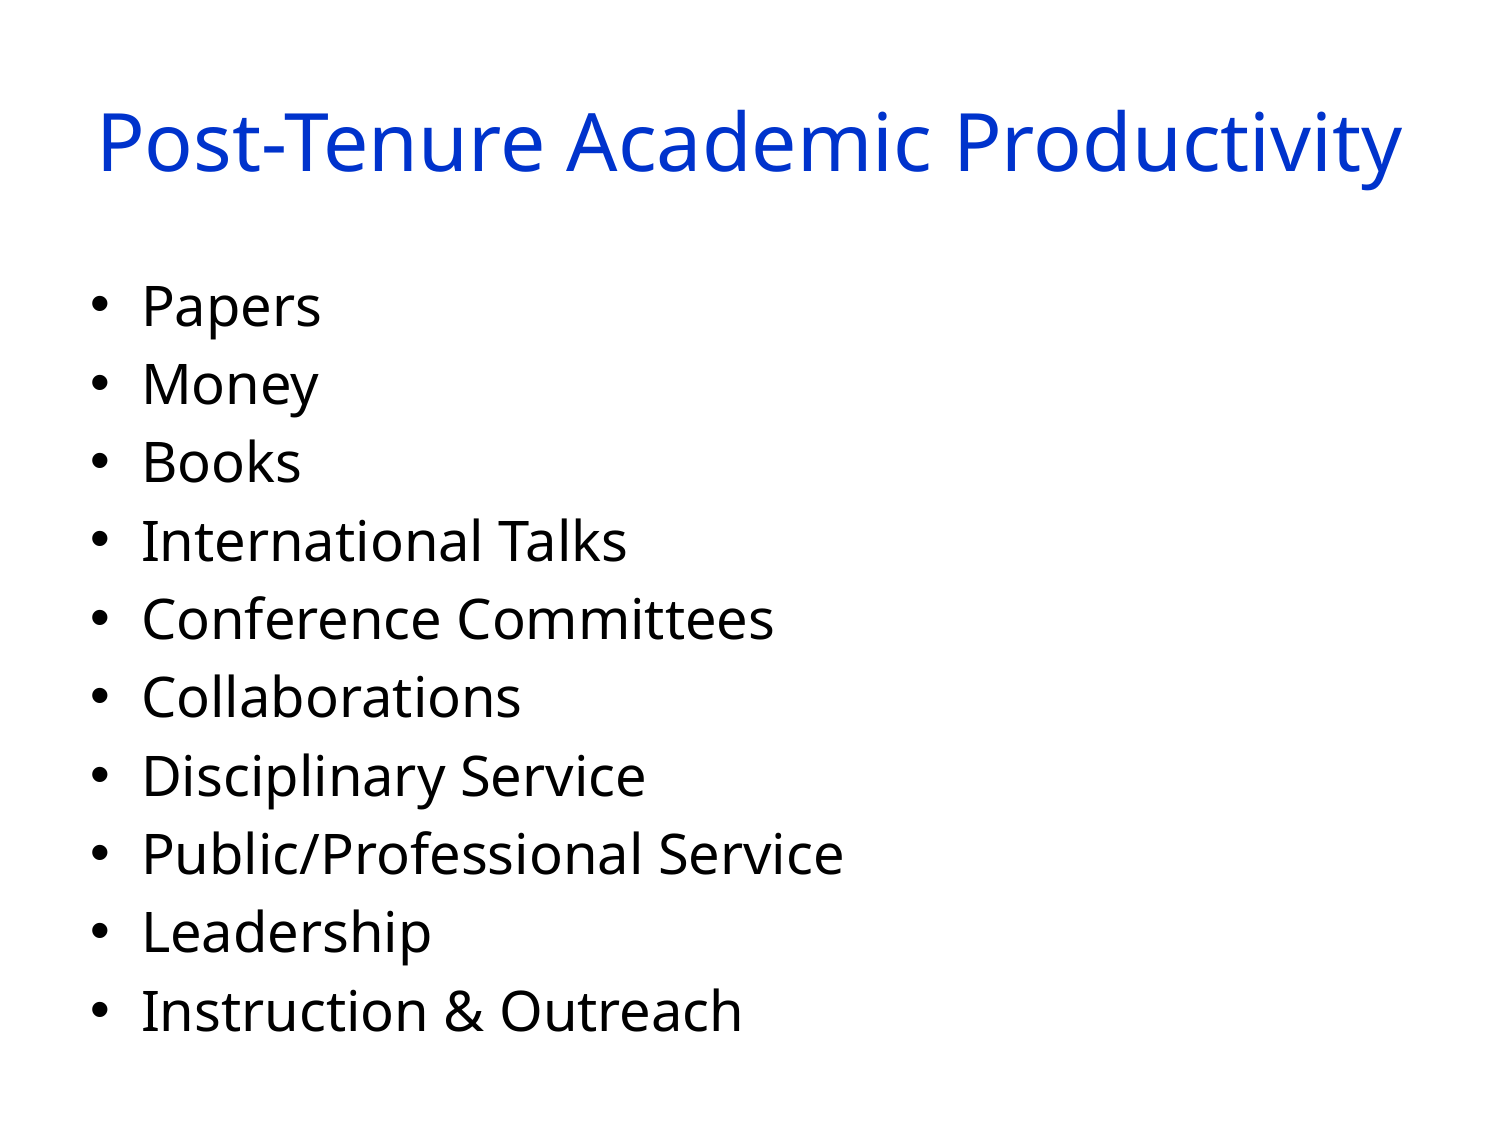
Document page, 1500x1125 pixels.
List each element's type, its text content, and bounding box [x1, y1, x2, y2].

list Papers Money Books International Talks Conference Committees Collaborations Disciplinary Service Public/Professional Service Leadership Instruction & Outreach [75, 262, 1425, 1057]
title Post-Tenure Academic Productivity [75, 45, 1425, 233]
